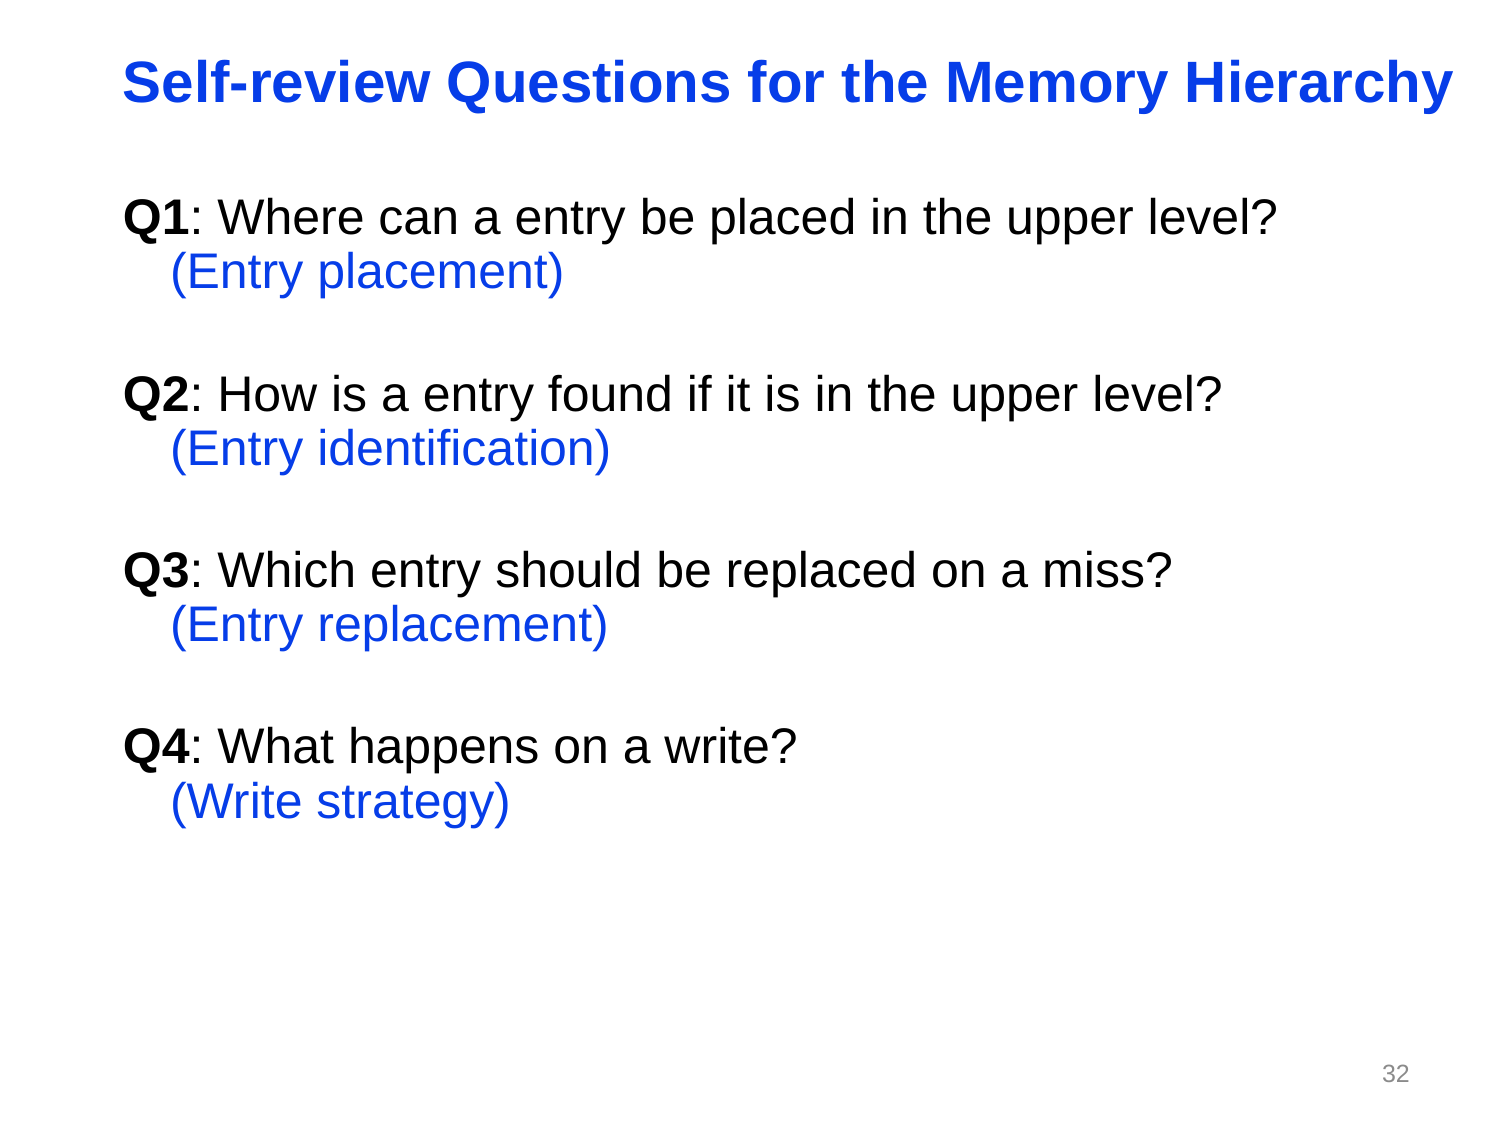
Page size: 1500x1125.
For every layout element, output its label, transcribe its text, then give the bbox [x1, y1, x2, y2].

slide_number 31 [1074, 1042, 1425, 1103]
list Q1: Where can a entry be placed in the upper level? (Entry placement) Q2: How is a entry found if it is in the upper level? (Entry identification) Q3: Which entry should be replaced on a miss? (Entry replacement) Q4: What happens on a write? (Write strategy) [111, 186, 1426, 869]
title Self-review Questions for the Memory Hierarchy [111, 49, 1481, 121]
